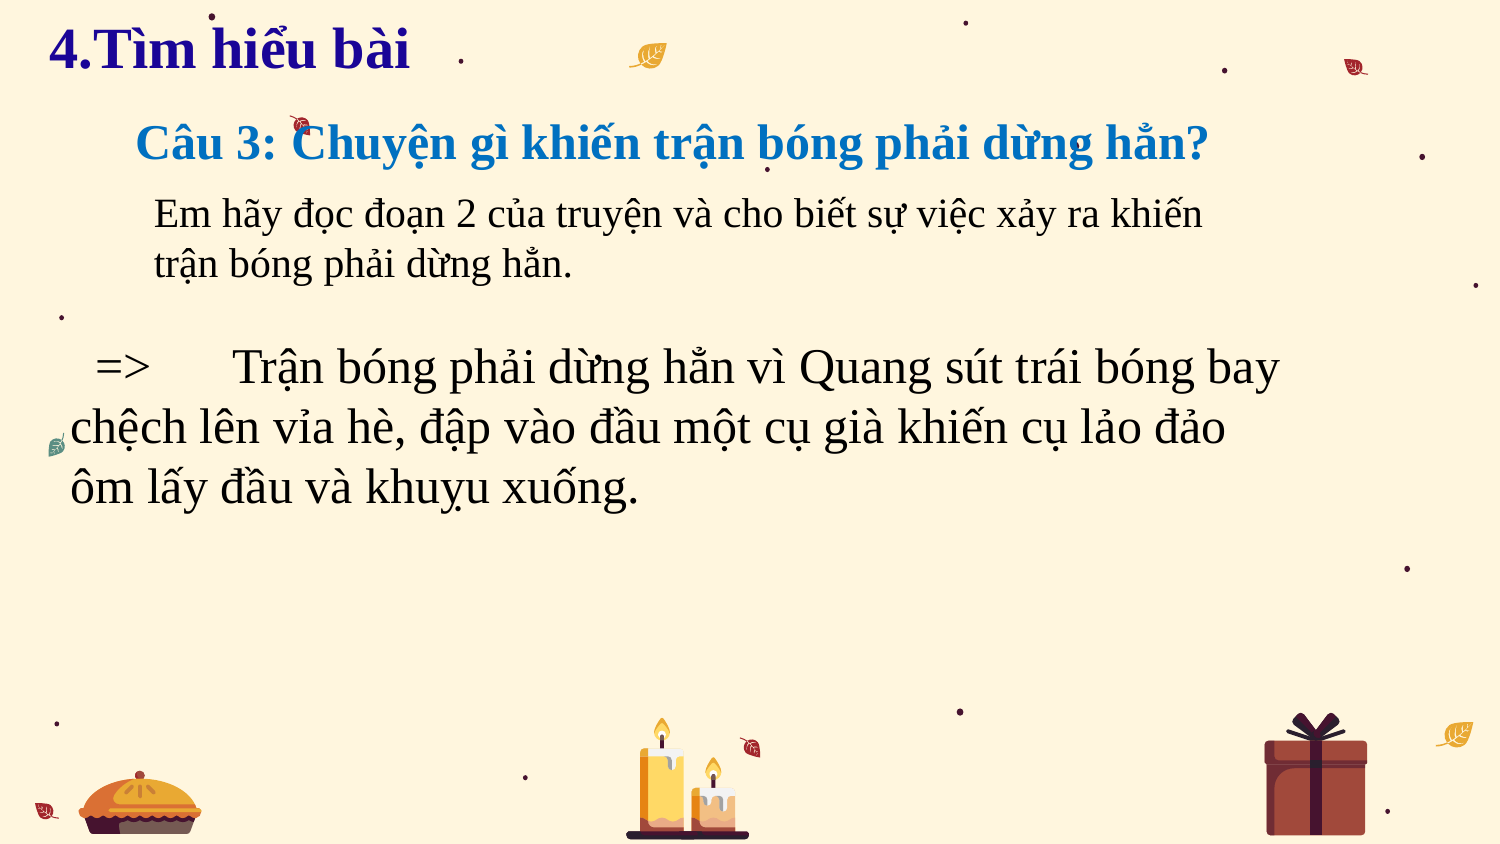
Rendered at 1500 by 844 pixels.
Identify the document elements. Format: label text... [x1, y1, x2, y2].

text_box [626, 717, 750, 840]
text_box Em hãy đọc đoạn 2 của truyện và cho biết sự việc xảy ra khiến trận bóng phải dừng hẳn. [139, 178, 1227, 293]
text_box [78, 770, 202, 835]
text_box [1264, 712, 1368, 836]
text_box => Trận bóng phải dừng hẳn vì Quang sút trái bóng bay chệch lên vỉa hè, đập vào đầu một cụ già khiến cụ lảo đảo ôm lấy đầu và khuỵu xuống. [55, 326, 1300, 521]
text_box 4.Tìm hiểu bài [35, 3, 819, 88]
text_box Câu 3: Chuyện gì khiến trận bóng phải dừng hẳn? [120, 102, 1323, 177]
